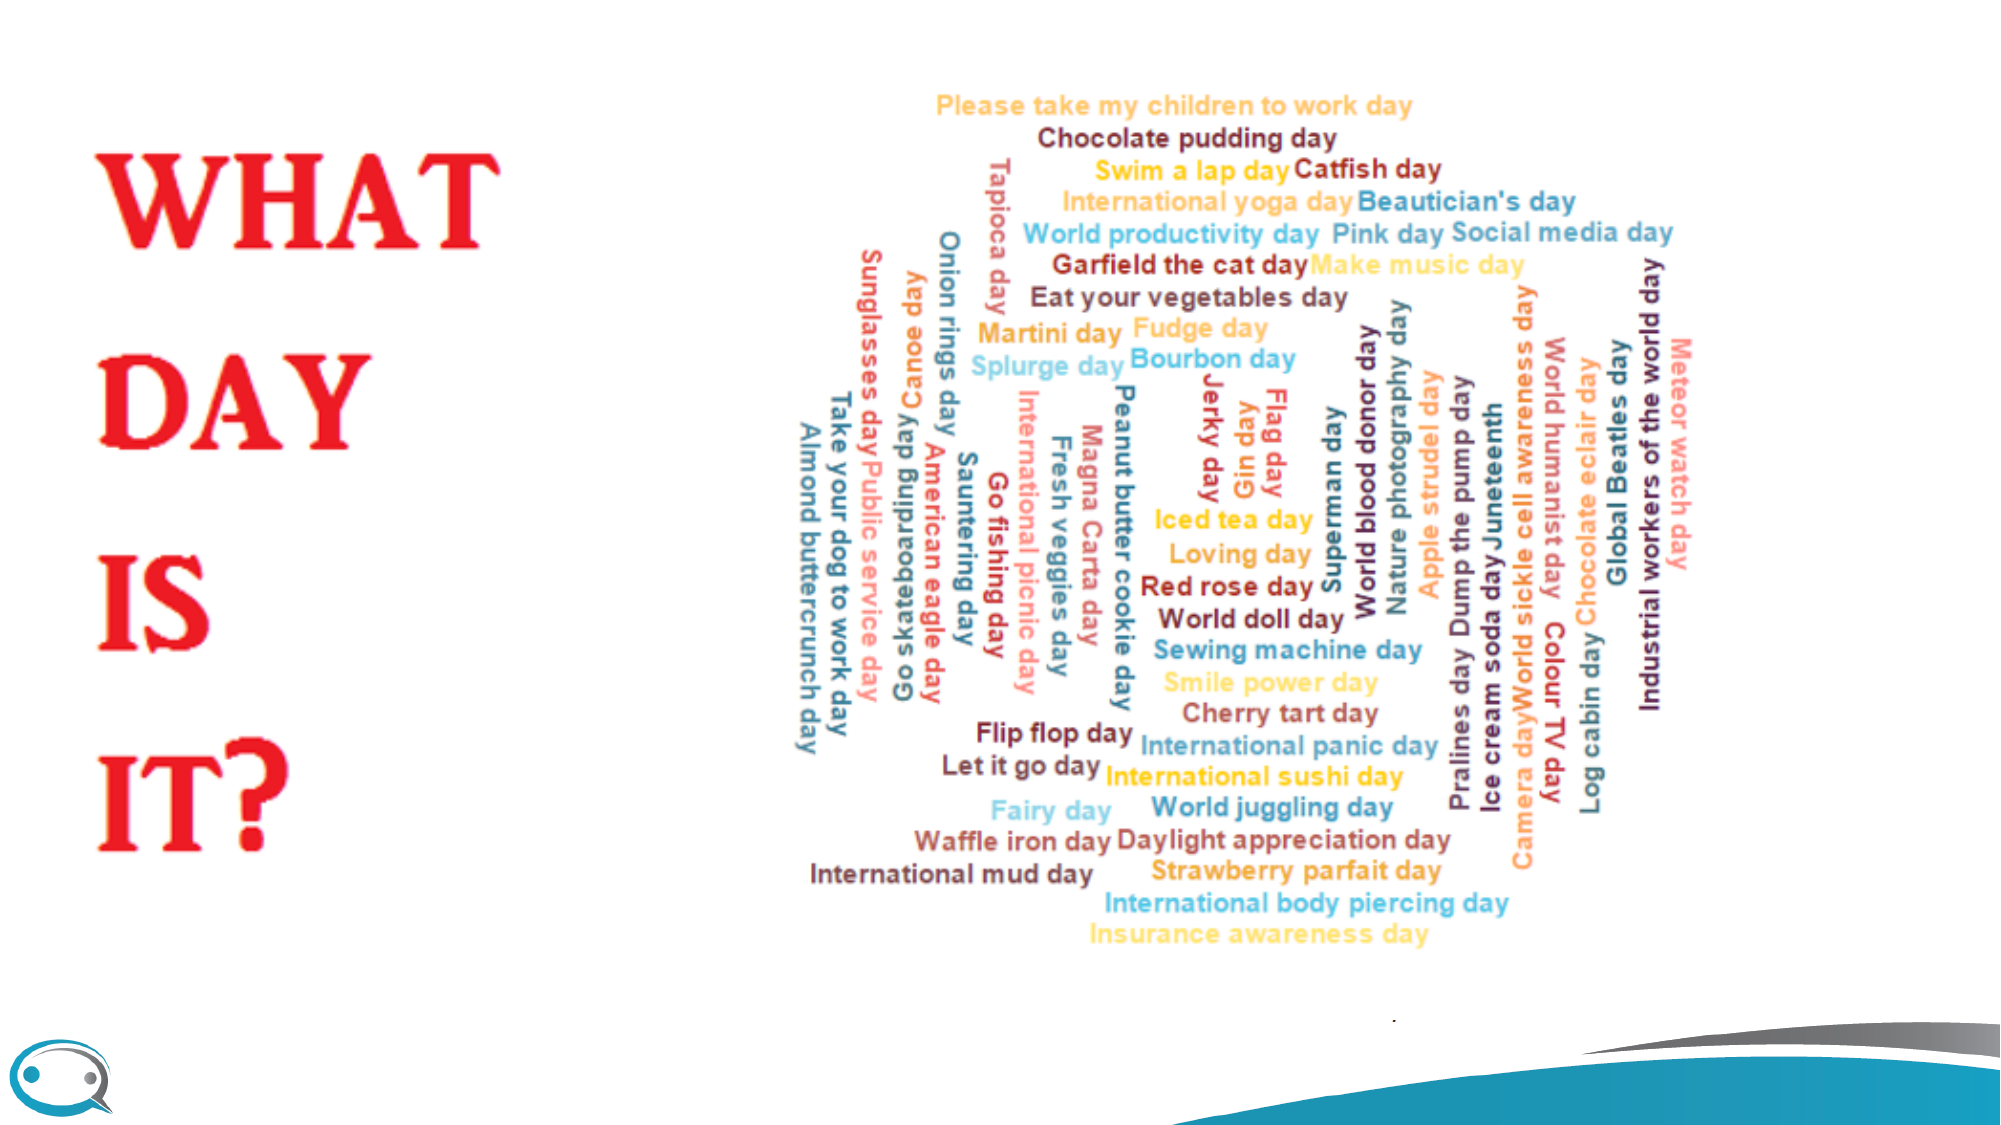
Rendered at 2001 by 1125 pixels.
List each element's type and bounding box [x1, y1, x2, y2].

picture [1165, 1020, 2000, 1125]
picture [8, 1037, 117, 1125]
picture [747, 70, 1775, 965]
picture [74, 81, 531, 909]
